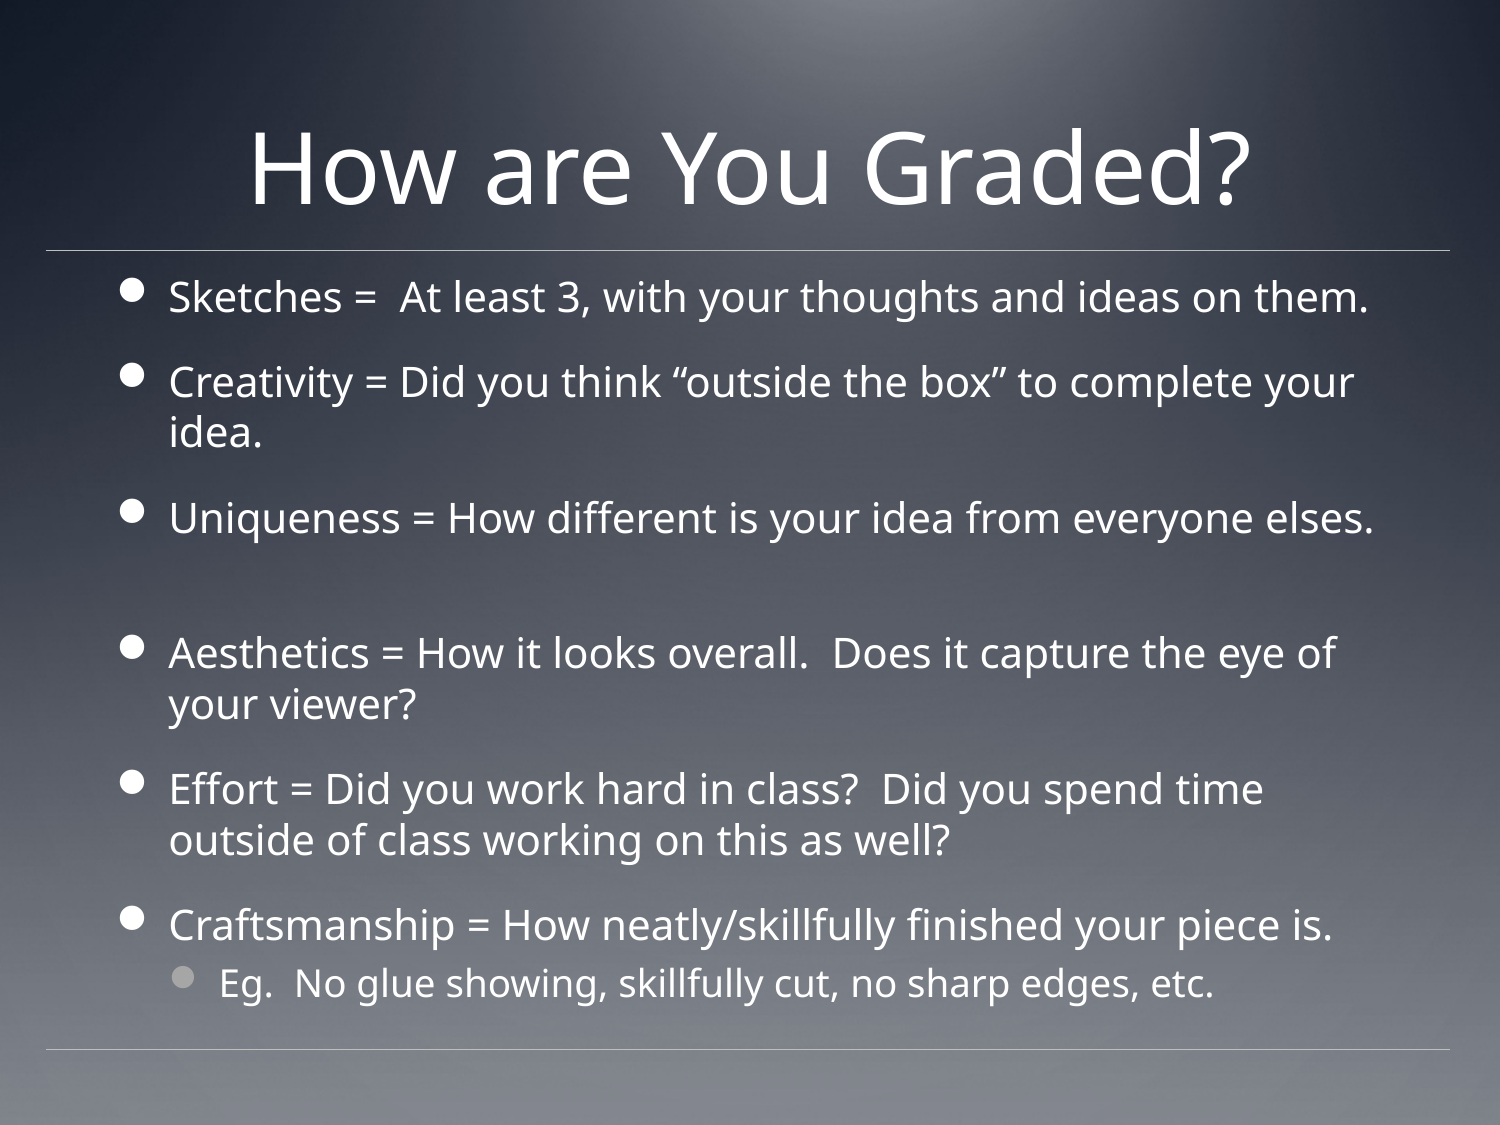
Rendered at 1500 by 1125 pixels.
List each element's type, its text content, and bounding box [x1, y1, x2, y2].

title How are You Graded? [105, 17, 1394, 233]
list Sketches = At least 3, with your thoughts and ideas on them. Creativity = Did you think “outside the box” to complete your idea. Uniqueness = How different is your idea from everyone elses. Aesthetics = How it looks overall. Does it capture the eye of your viewer? Effort = Did you work hard in class? Did you spend time outside of class working on this as well? Craftsmanship = How neatly/skillfully finished your piece is. Eg. No glue showing, skillfully cut, no sharp edges, etc. [101, 262, 1394, 1024]
